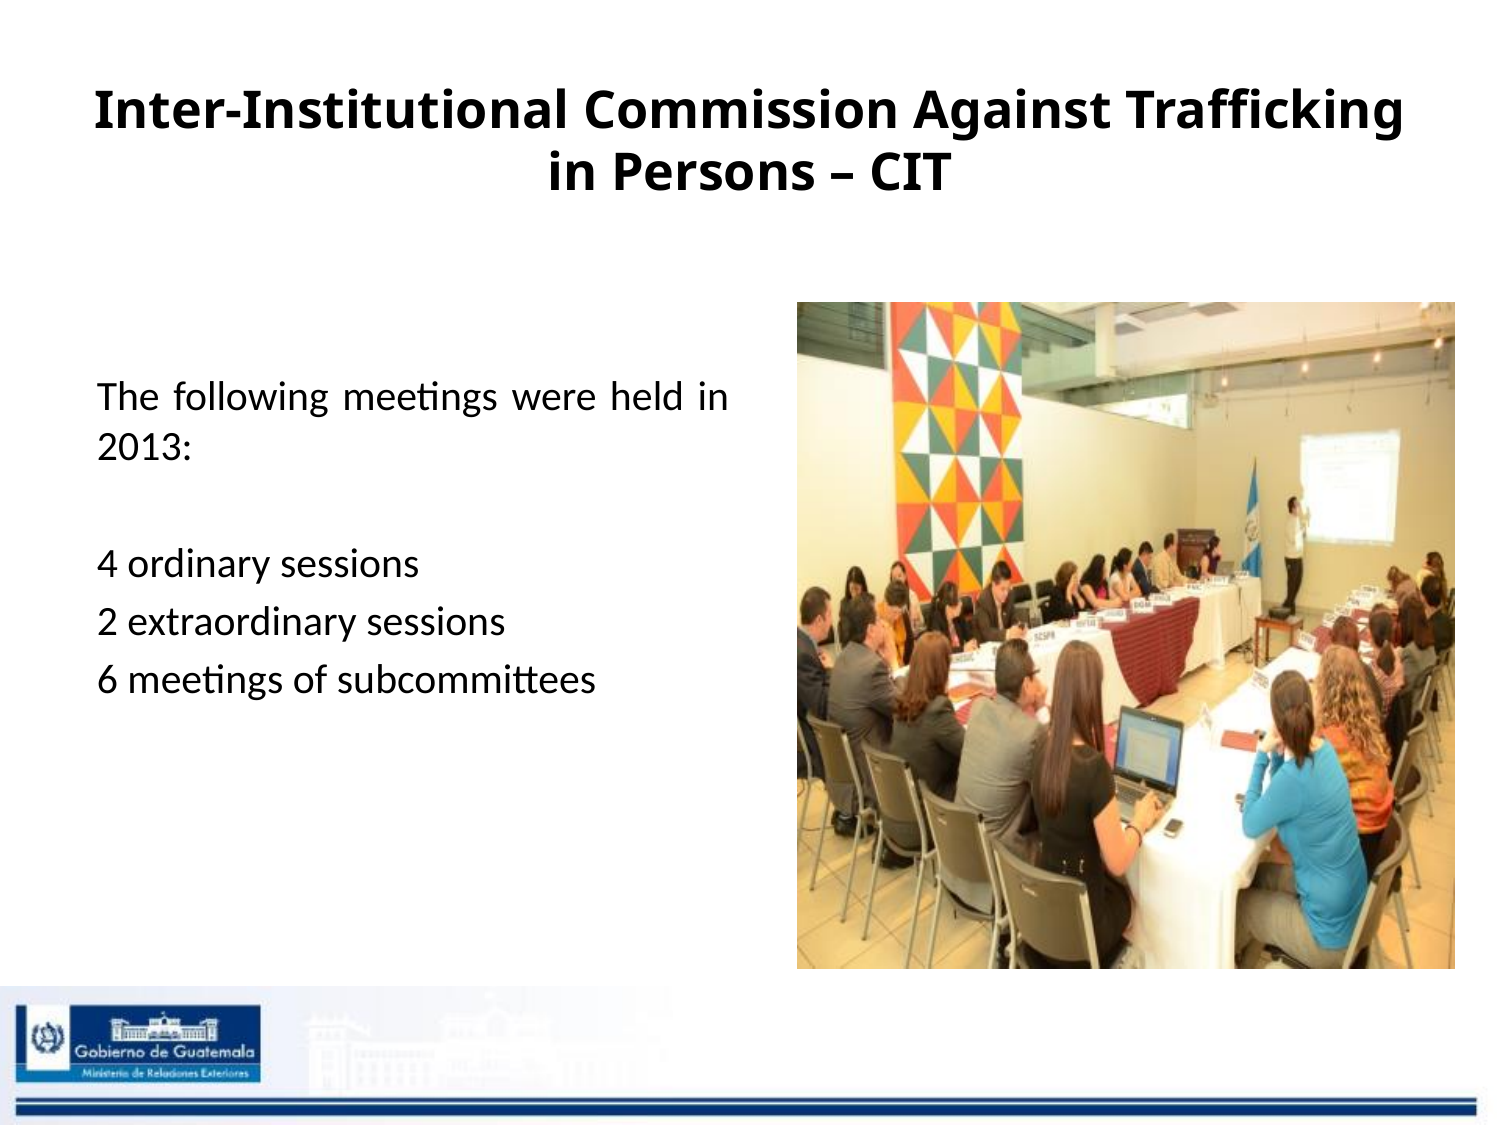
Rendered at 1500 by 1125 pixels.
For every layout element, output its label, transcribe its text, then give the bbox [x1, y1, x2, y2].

title Inter-Institutional Commission Against Trafficking in Persons – CIT [75, 45, 1425, 233]
picture [796, 302, 1456, 969]
picture [0, 986, 1497, 1125]
list The following meetings were held in 2013: 4 ordinary sessions 2 extraordinary sessions 6 meetings of subcommittees [81, 302, 745, 951]
